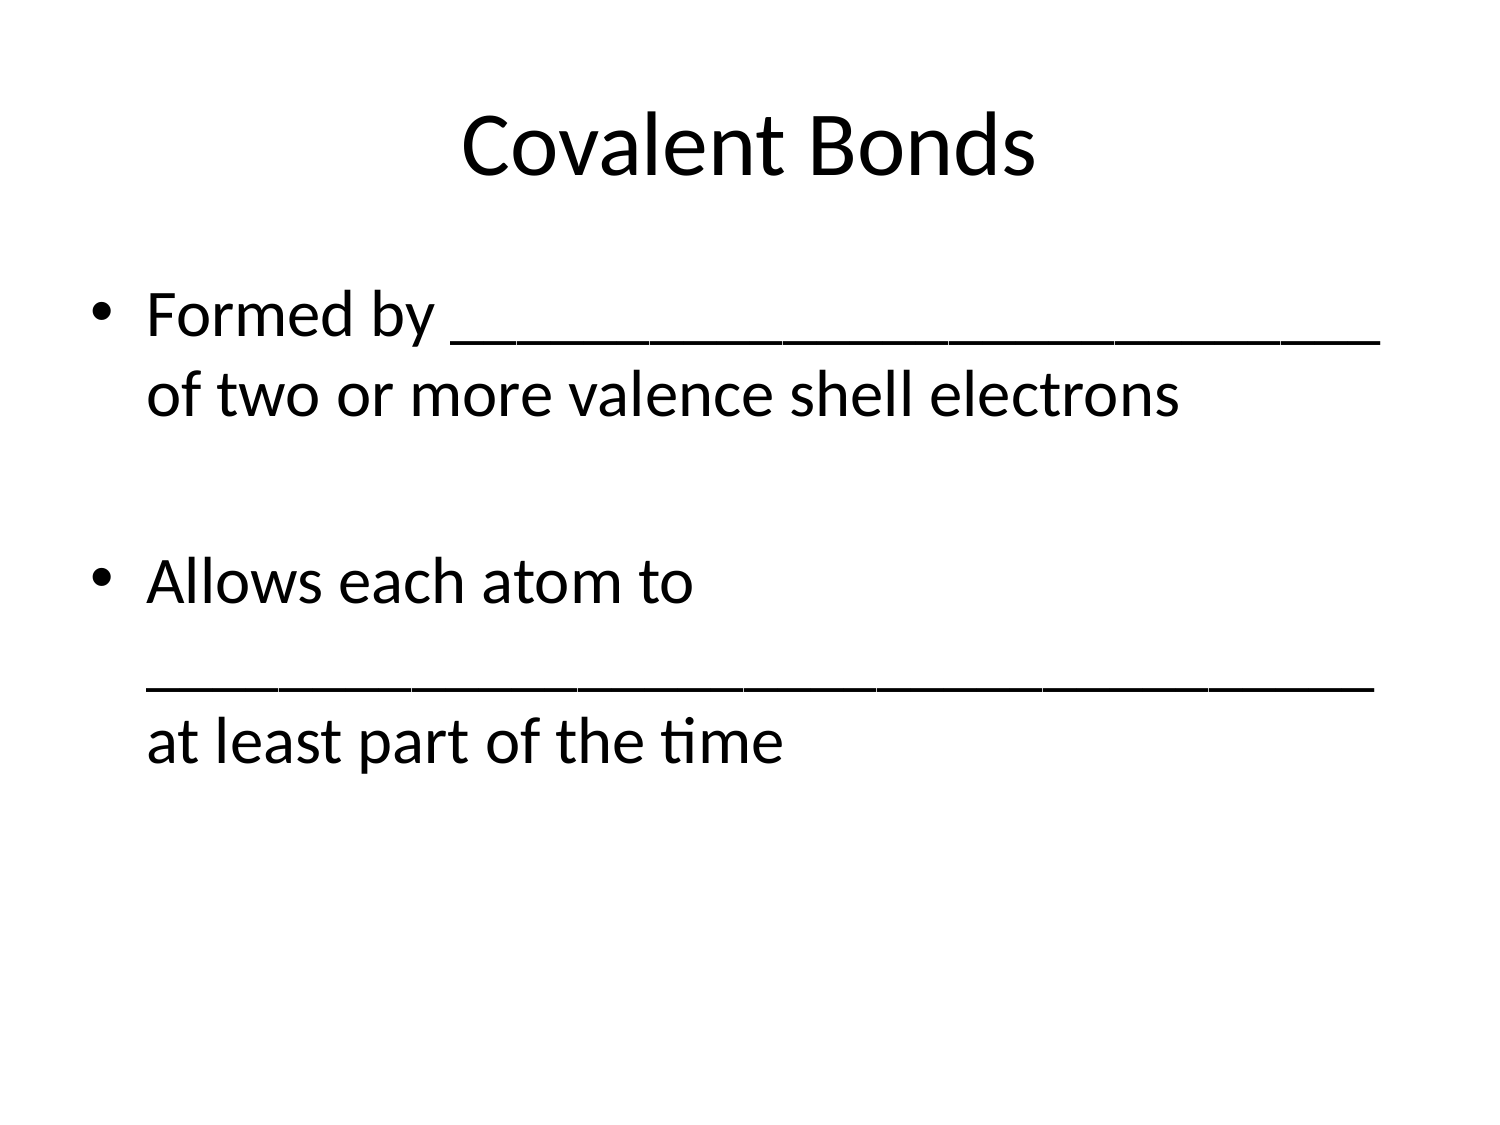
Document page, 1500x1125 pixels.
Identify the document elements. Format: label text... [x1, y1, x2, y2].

list Formed by ____________________________ of two or more valence shell electrons Allows each atom to _____________________________________ at least part of the time [74, 262, 1426, 1006]
title Covalent Bonds [74, 44, 1426, 233]
